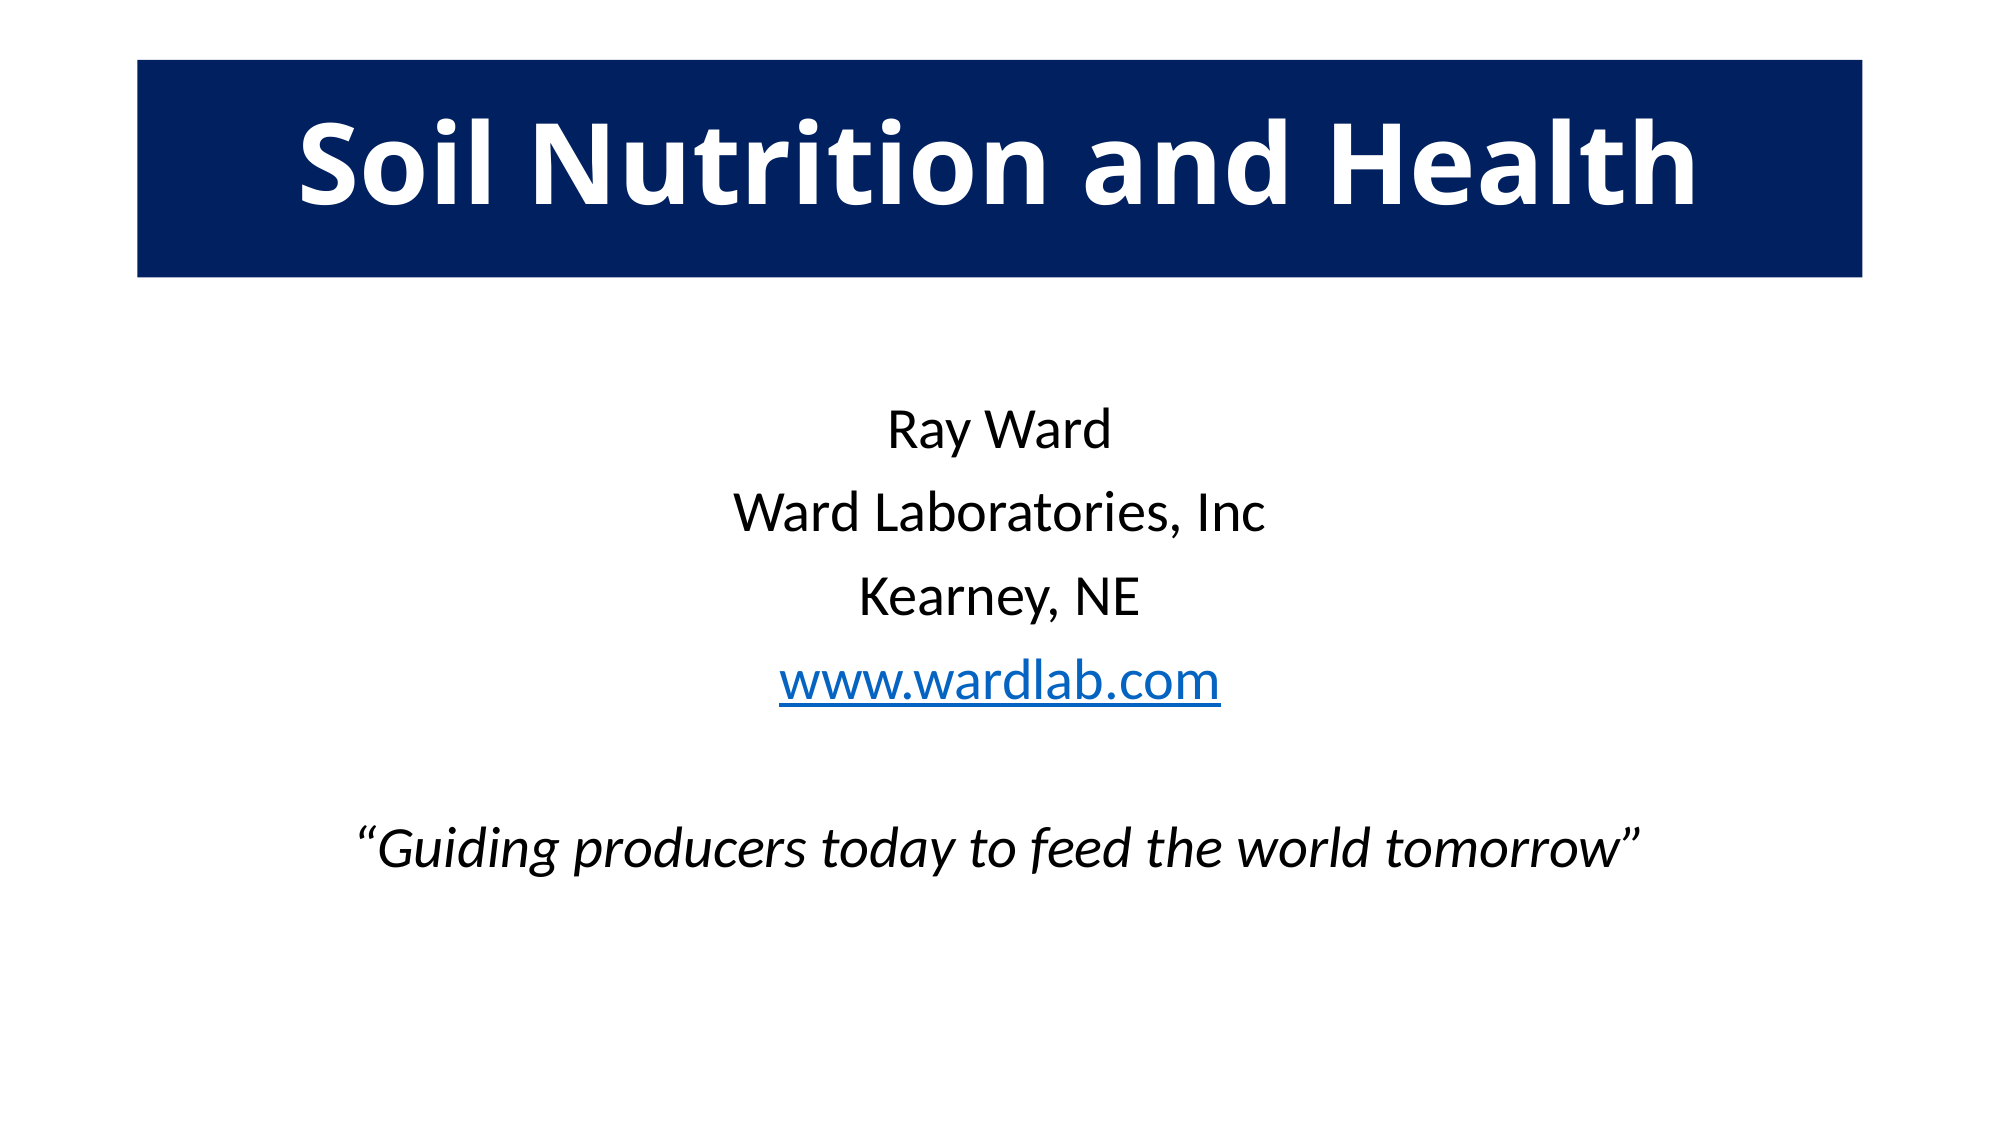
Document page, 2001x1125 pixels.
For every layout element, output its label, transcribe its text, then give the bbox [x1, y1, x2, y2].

list Ray Ward Ward Laboratories, Inc Kearney, NE www.wardlab.com “Guiding producers today to feed the world tomorrow” [137, 299, 1863, 1014]
title Soil Nutrition and Health [137, 59, 1863, 278]
